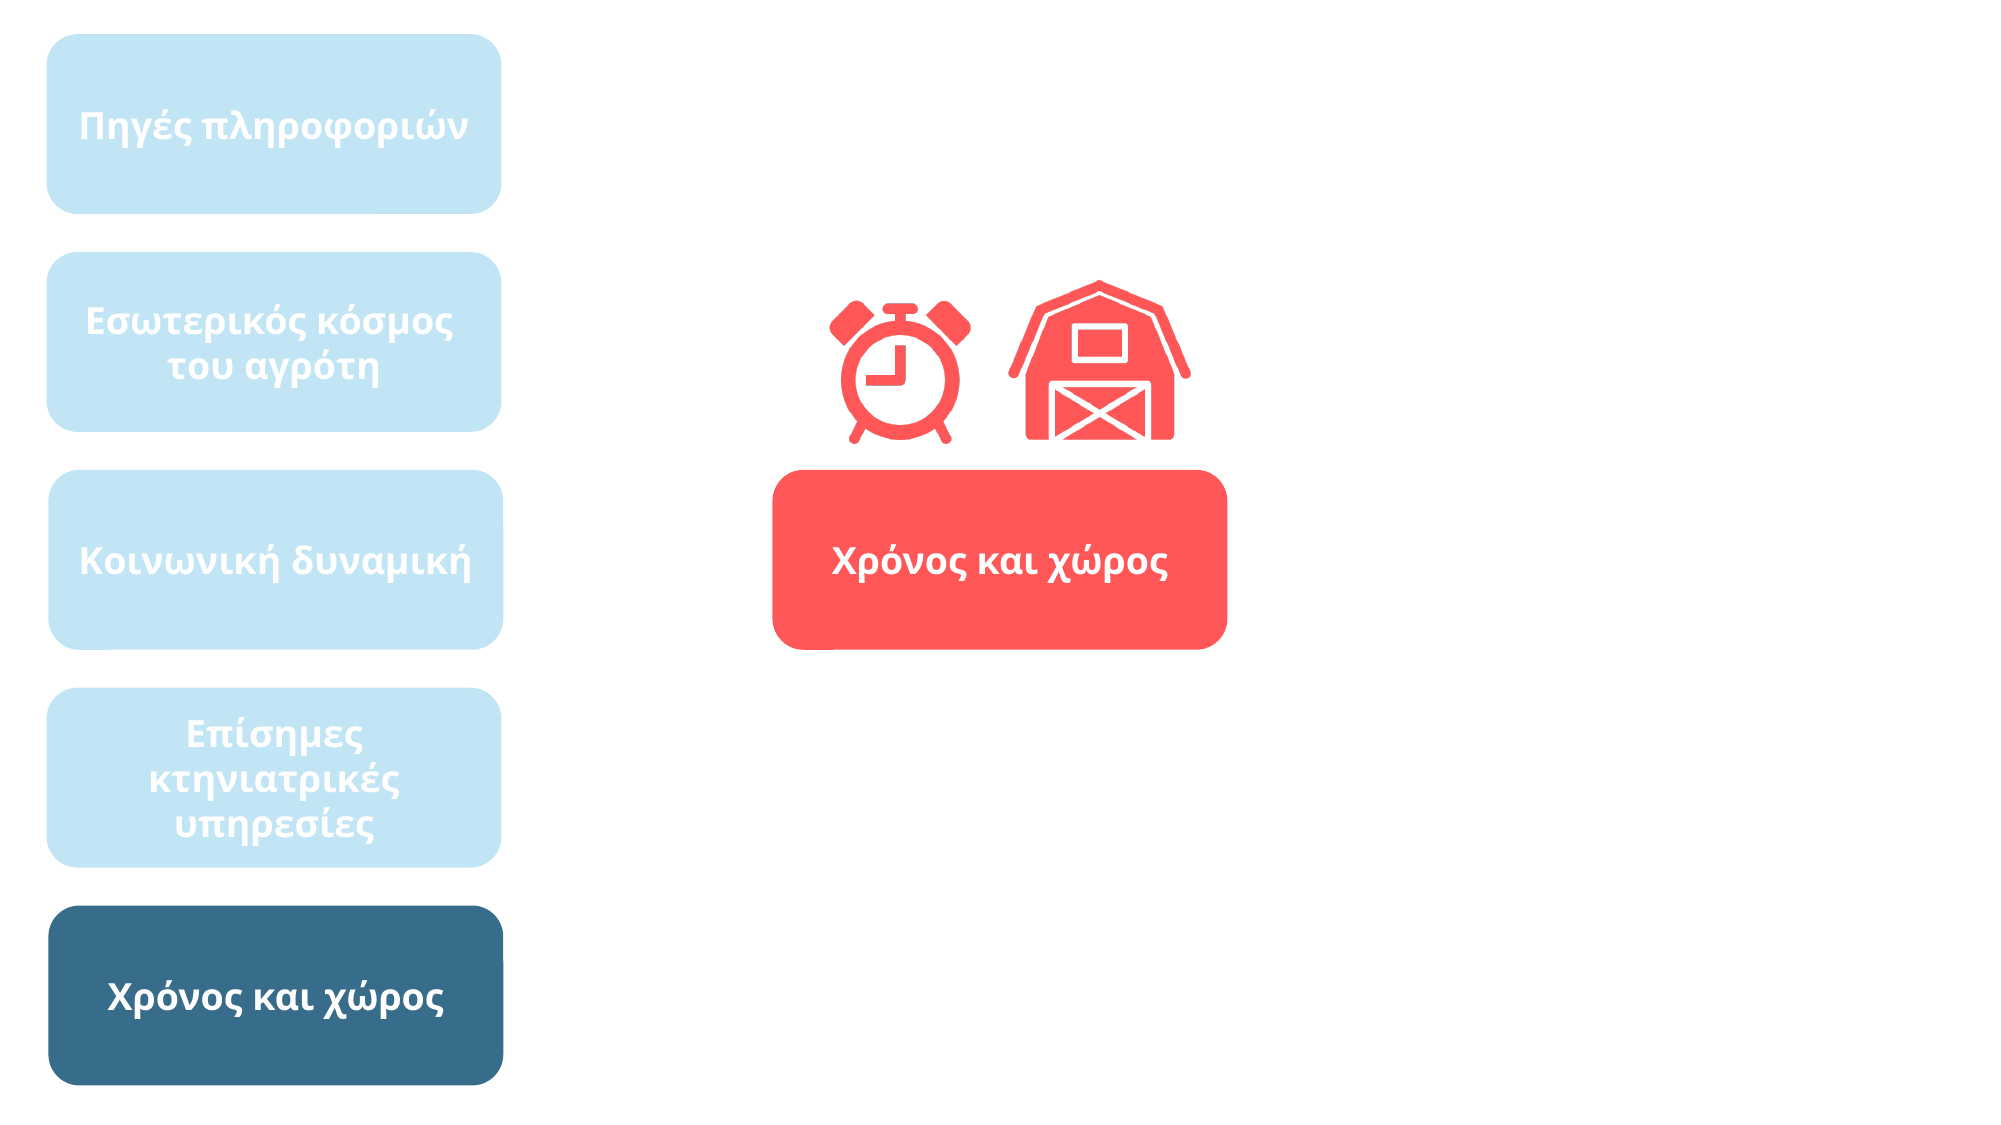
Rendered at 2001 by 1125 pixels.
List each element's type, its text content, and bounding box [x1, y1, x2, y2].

text_box Επίσημες κτηνιατρικές υπηρεσίες [46, 687, 502, 868]
text_box Πηγές πληροφοριών [46, 34, 502, 215]
text_box Κοινωνική δυναμική [48, 469, 504, 650]
text_box Χρόνος και χώρος [772, 469, 1228, 650]
text_box Χρόνος και χώρος [48, 905, 504, 1086]
text_box Εσωτερικός κόσμος του αγρότη [46, 251, 502, 432]
picture [799, 259, 1201, 472]
